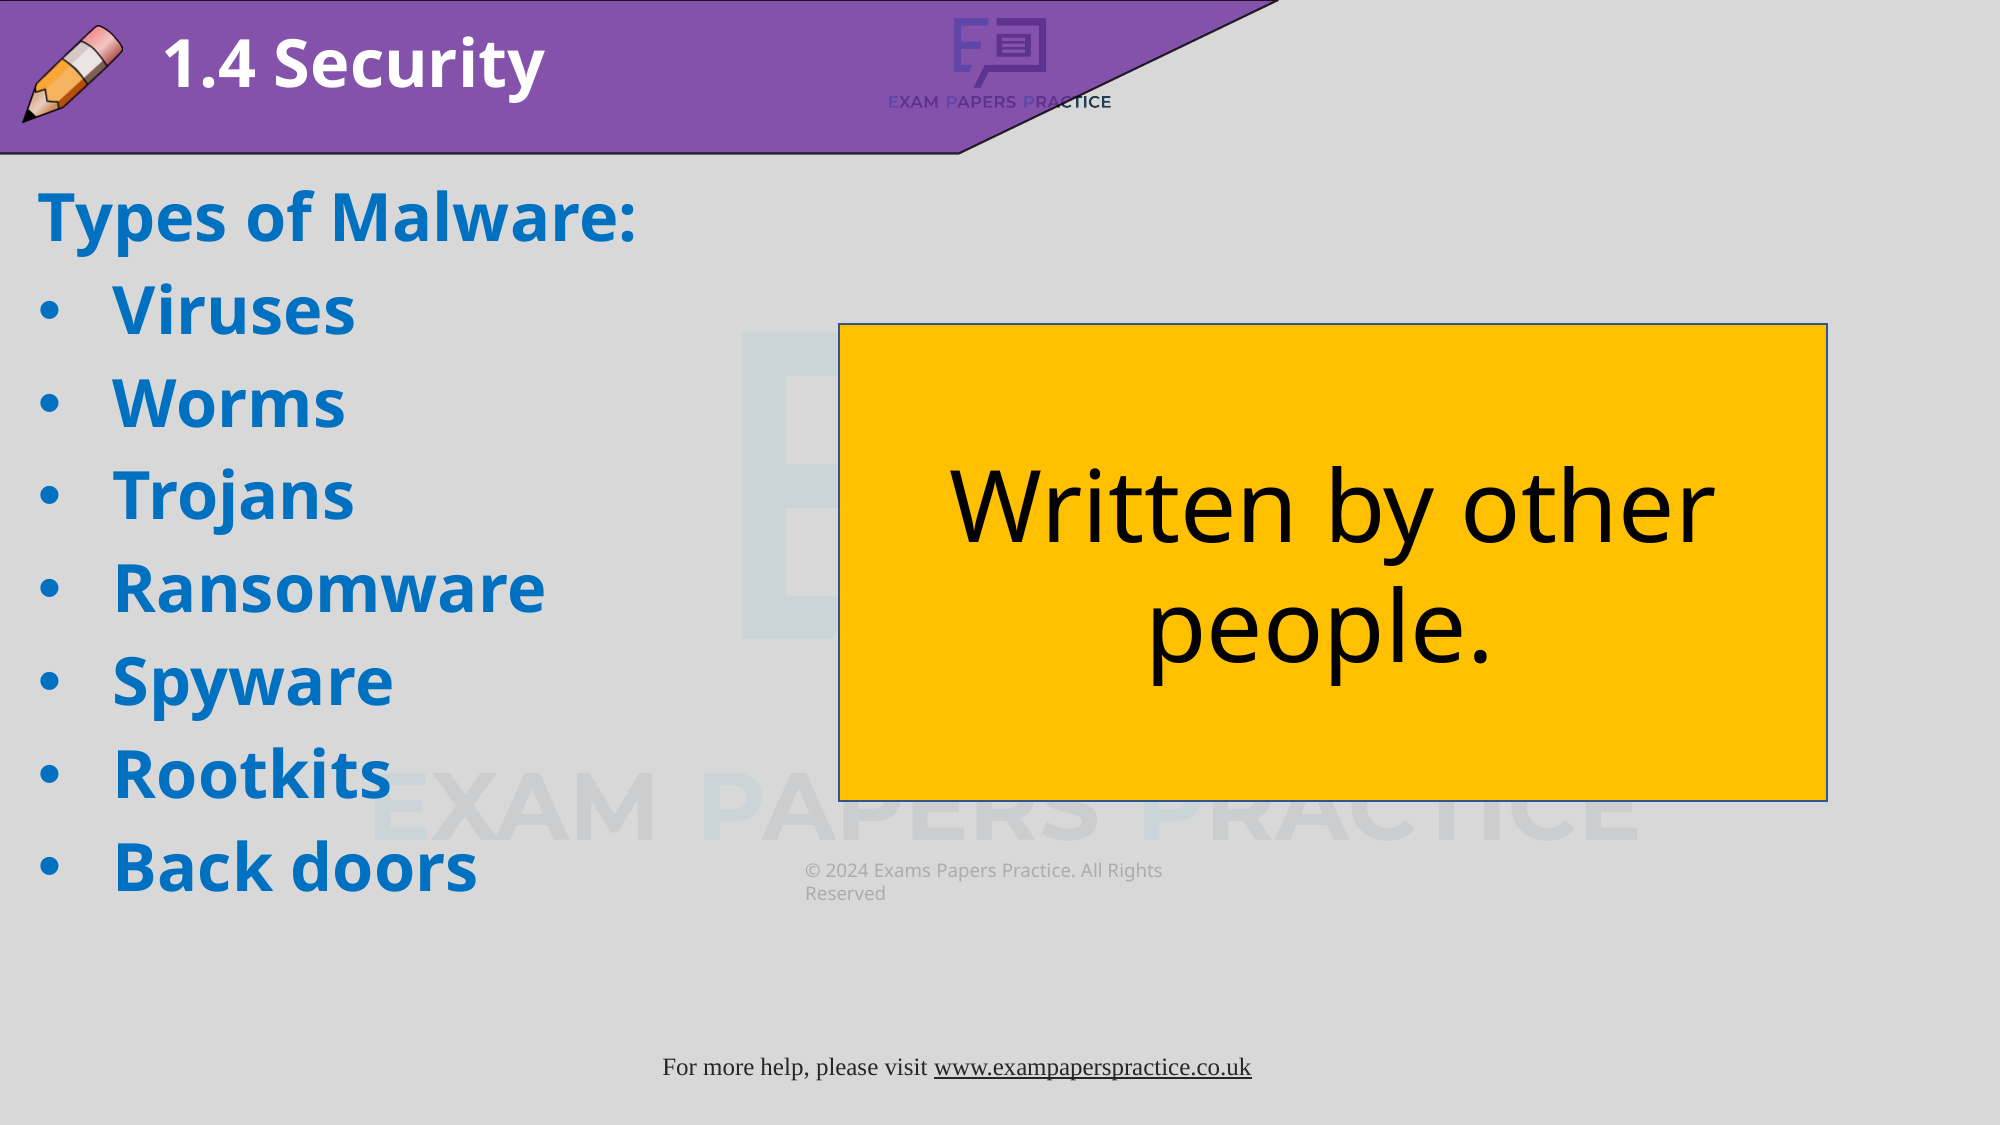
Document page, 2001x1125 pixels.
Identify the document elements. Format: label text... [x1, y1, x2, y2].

list Types of Malware: Viruses Worms Trojans Ransomware Spyware Rootkits Back doors [22, 176, 1974, 1120]
list 1.4 Security [146, 22, 960, 134]
picture [22, 25, 123, 123]
text_box Written by other people. [838, 323, 1828, 802]
